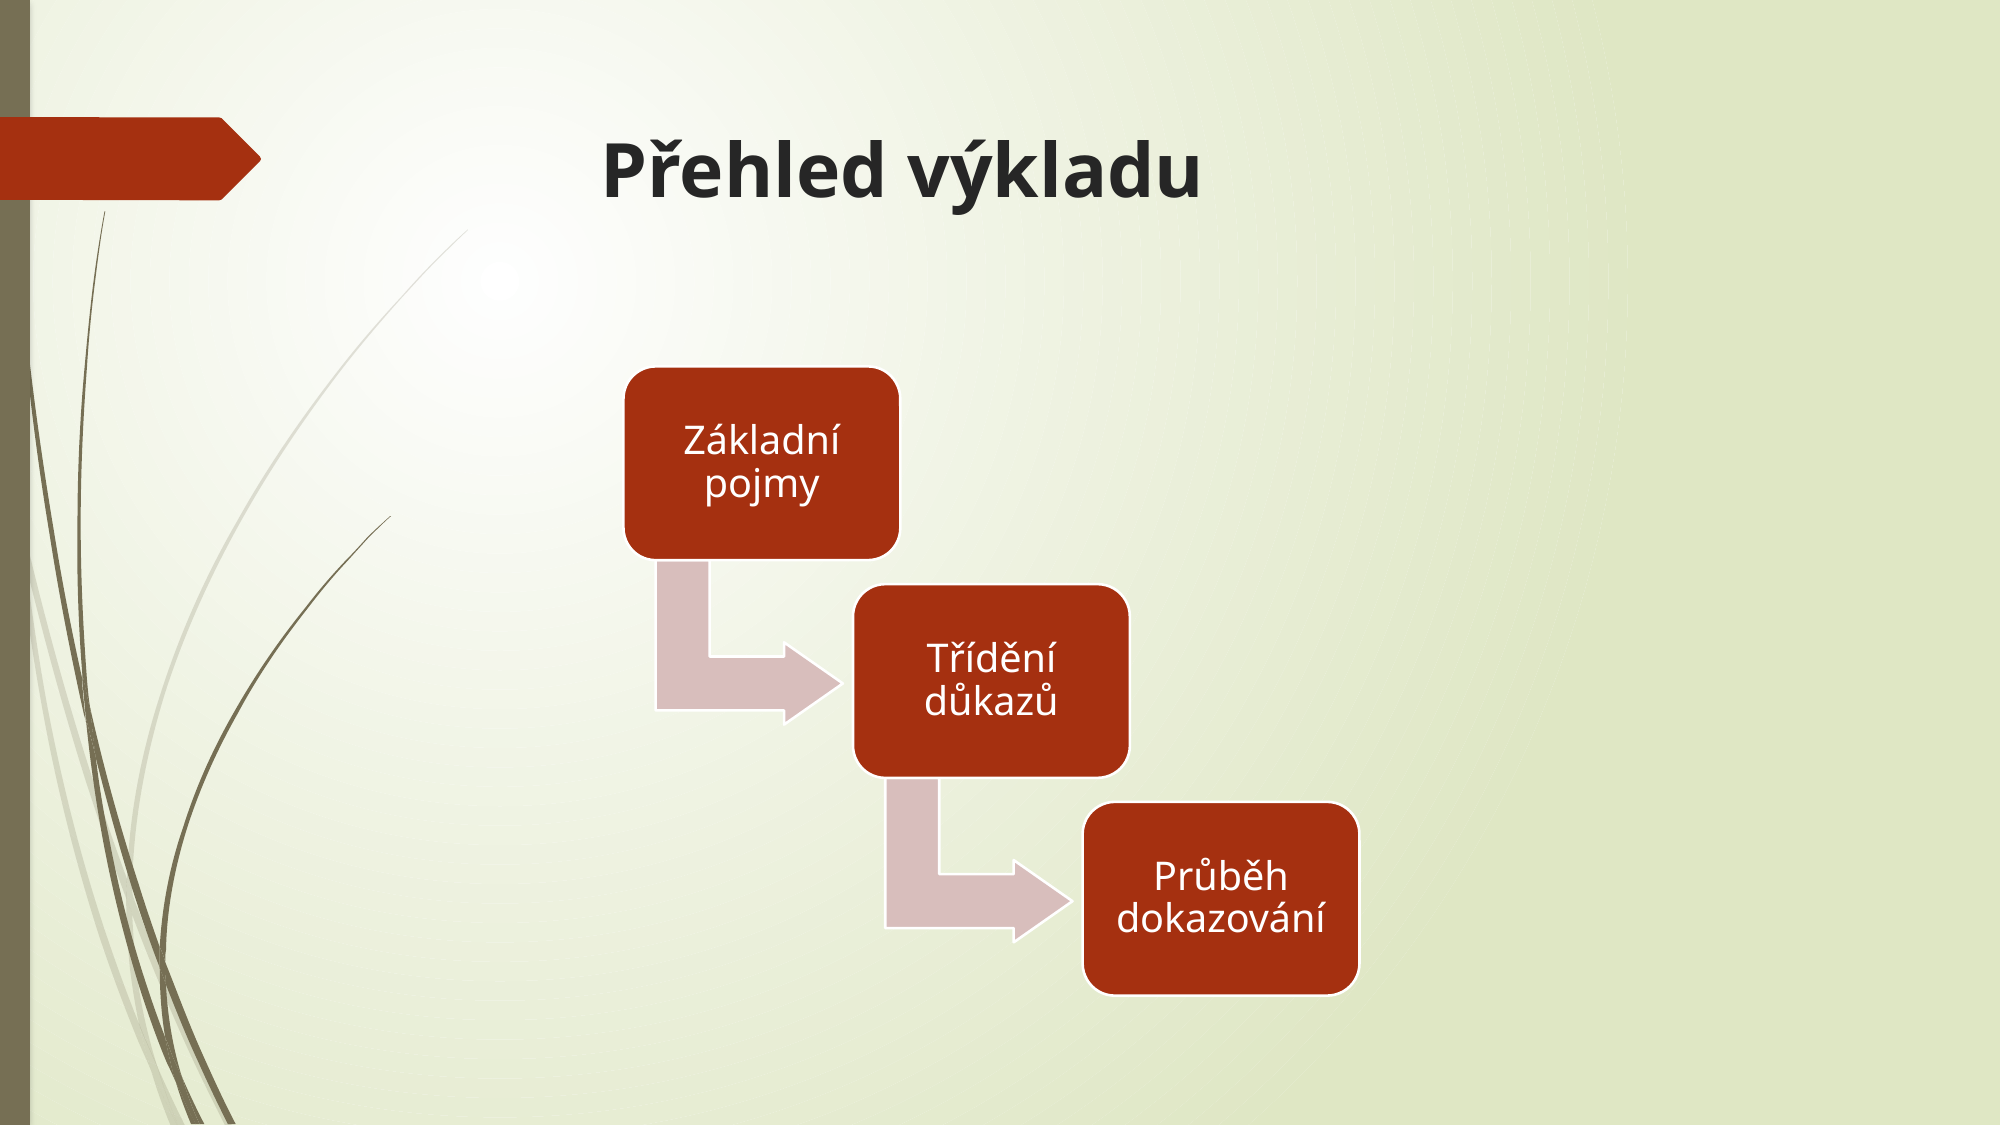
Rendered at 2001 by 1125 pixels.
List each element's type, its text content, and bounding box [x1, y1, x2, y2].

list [470, 362, 1513, 1000]
text_box Přehled výkladu [585, 114, 1627, 332]
